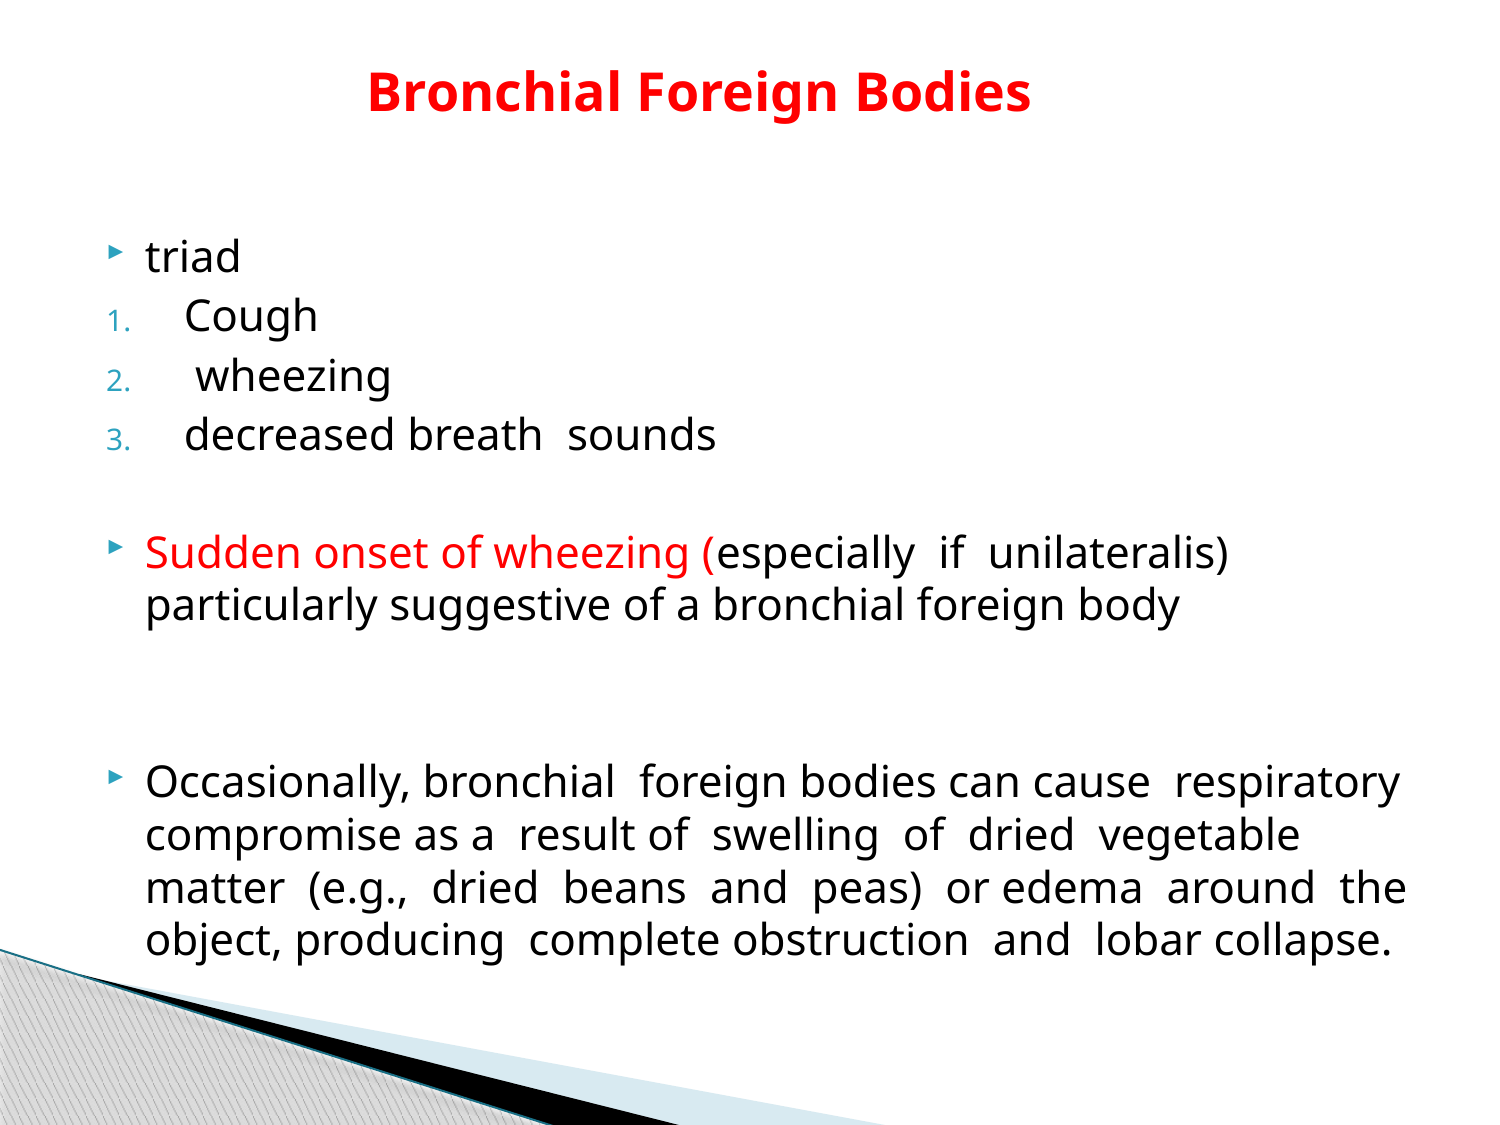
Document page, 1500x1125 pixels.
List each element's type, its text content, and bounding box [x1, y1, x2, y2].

title Bronchial Foreign Bodies [125, 50, 1275, 130]
list triad Cough wheezing decreased breath sounds Sudden onset of wheezing (especially if unilateralis) particularly suggestive of a bronchial foreign body Occasionally, bronchial foreign bodies can cause respiratory compromise as a result of swelling of dried vegetable matter (e.g., dried beans and peas) or edema around the object, producing complete obstruction and lobar collapse. [75, 162, 1425, 986]
